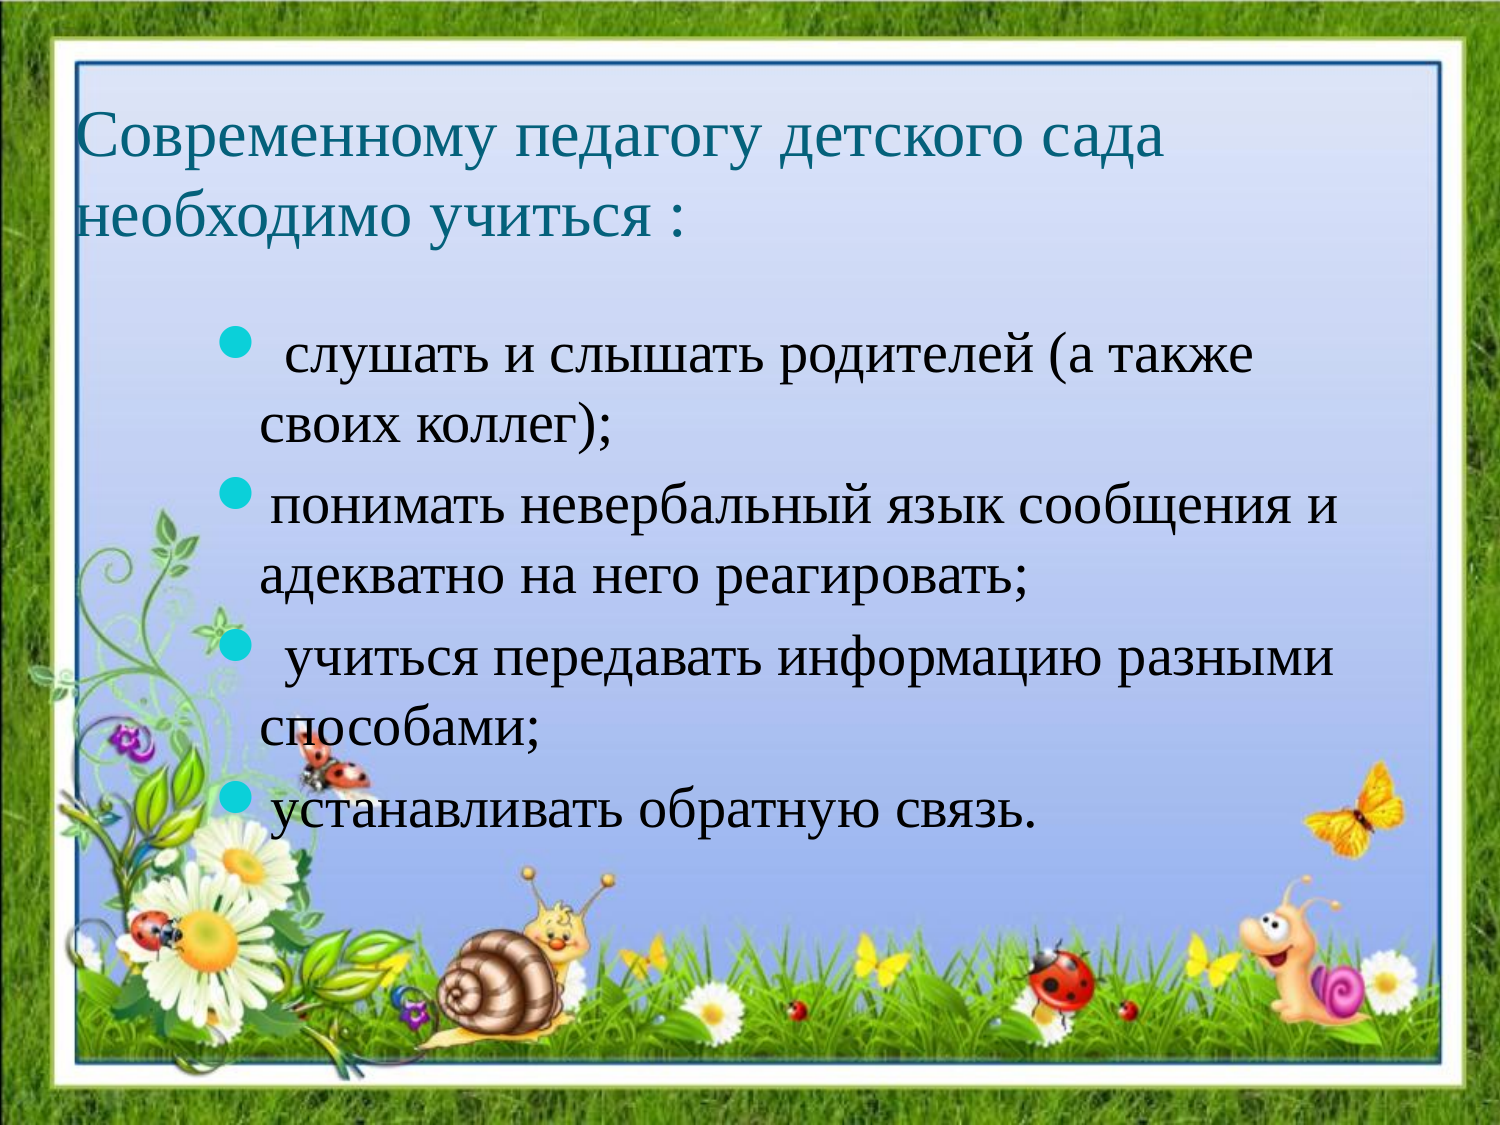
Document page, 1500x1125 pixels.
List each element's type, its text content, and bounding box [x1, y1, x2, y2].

picture [0, 0, 1500, 1125]
list слушать и слышать родителей (а также своих коллег); понимать невербальный язык сообщения и адекватно на него реагировать; учиться передавать информацию разными способами; устанавливать обратную связь. [200, 224, 1425, 950]
title Современному педагогу детского сада необходимо учиться : [75, 75, 1425, 250]
